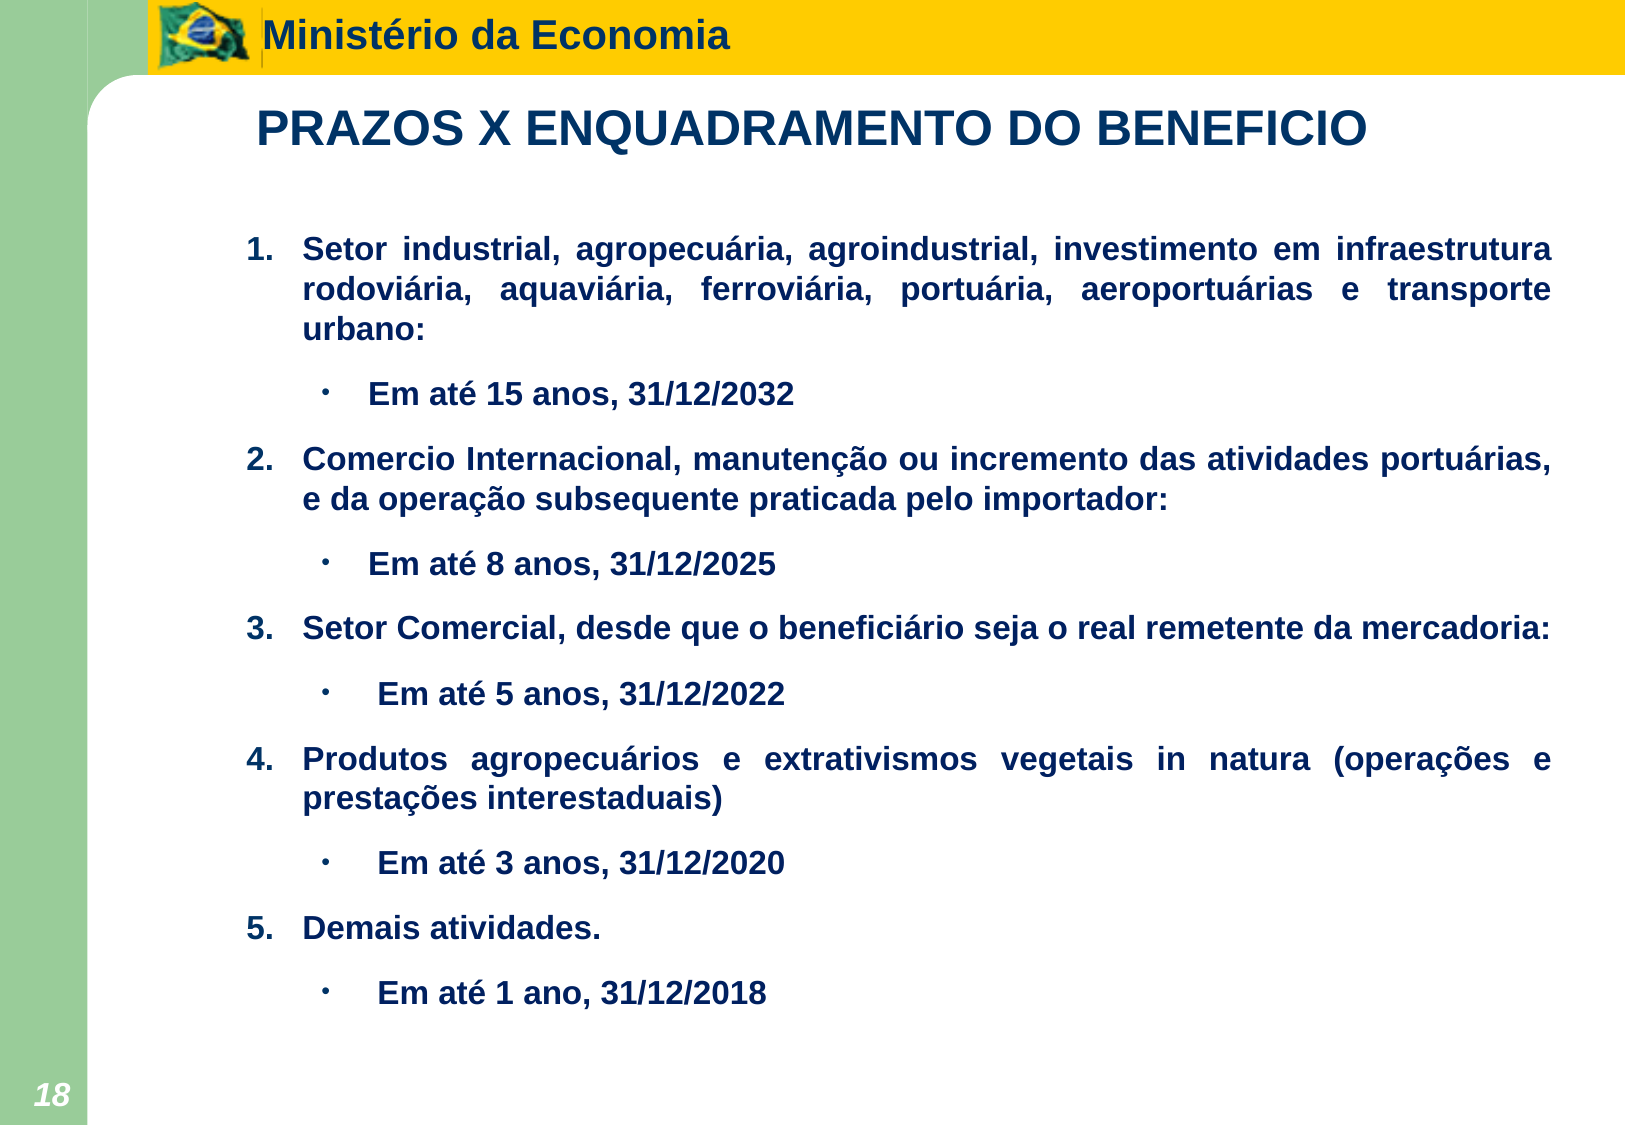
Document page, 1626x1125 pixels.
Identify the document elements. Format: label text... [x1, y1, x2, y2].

picture [441, 31, 451, 45]
picture [147, 0, 1625, 75]
picture [713, 39, 721, 45]
picture [390, 30, 398, 35]
picture [640, 31, 650, 45]
picture [502, 39, 510, 45]
picture [478, 31, 487, 45]
title PRAZOS X ENQUADRAMENTO DO BENEFICIO [81, 45, 1544, 219]
picture [589, 31, 599, 45]
picture [680, 31, 687, 45]
list Setor industrial, agropecuária, agroindustrial, investimento em infraestrutura rodoviária, aquaviária, ferroviária, portuária, aeroportuárias e transporte urbano: Em até 15 anos, 31/12/2032 Comercio Internacional, manutenção ou incremento das atividades portuárias, e da operação subsequente praticada pelo importador: Em até 8 anos, 31/12/2025 Setor Comercial, desde que o beneficiário seja o real remetente da mercadoria: Em até 5 anos, 31/12/2022 Produtos agropecuários e extrativismos vegetais in natura (operações e prestações interestaduais) Em até 3 anos, 31/12/2020 Demais atividades. Em até 1 ano, 31/12/2018 [81, 219, 1569, 1083]
picture [616, 31, 624, 45]
picture [667, 31, 674, 45]
picture [270, 28, 276, 45]
picture [283, 27, 289, 45]
picture [317, 31, 325, 45]
